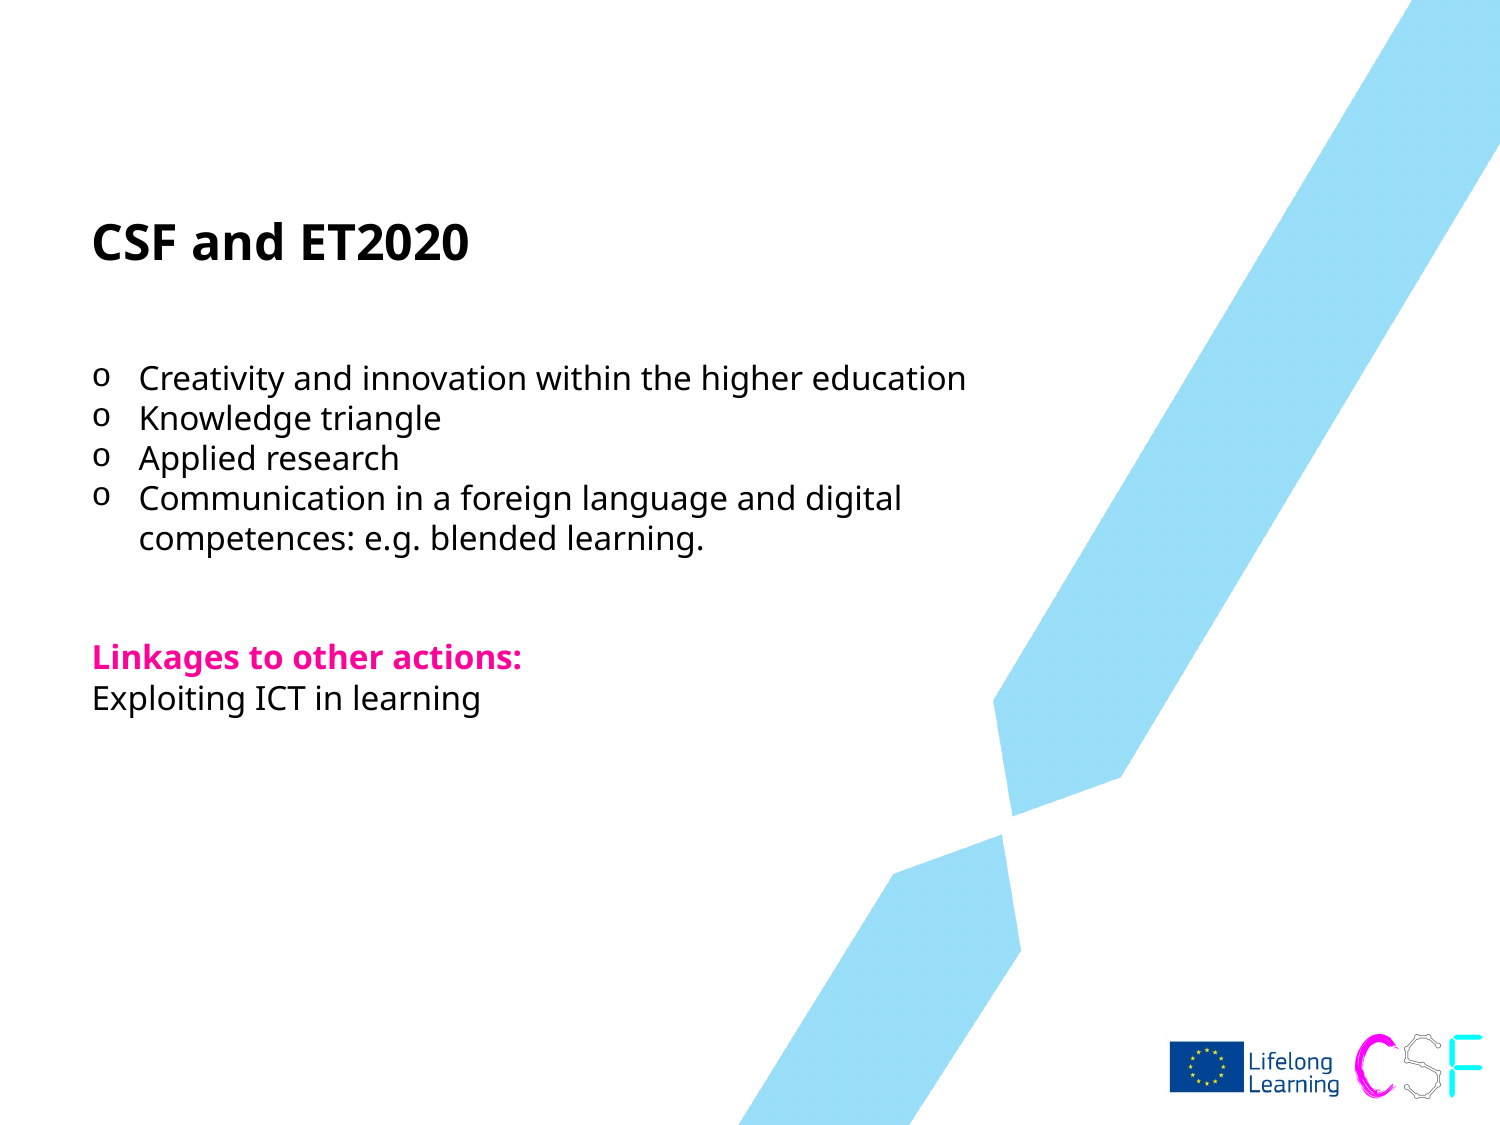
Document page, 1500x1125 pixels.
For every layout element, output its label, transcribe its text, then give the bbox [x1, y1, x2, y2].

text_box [1163, 1034, 1483, 1111]
text_box CSF and ET2020 [76, 203, 732, 279]
text_box Creativity and innovation within the higher education Knowledge triangle Applied research Communication in a foreign language and digital competences: e.g. blended learning. Linkages to other actions: Exploiting ICT in learning [76, 349, 732, 725]
picture [737, 0, 1500, 1125]
